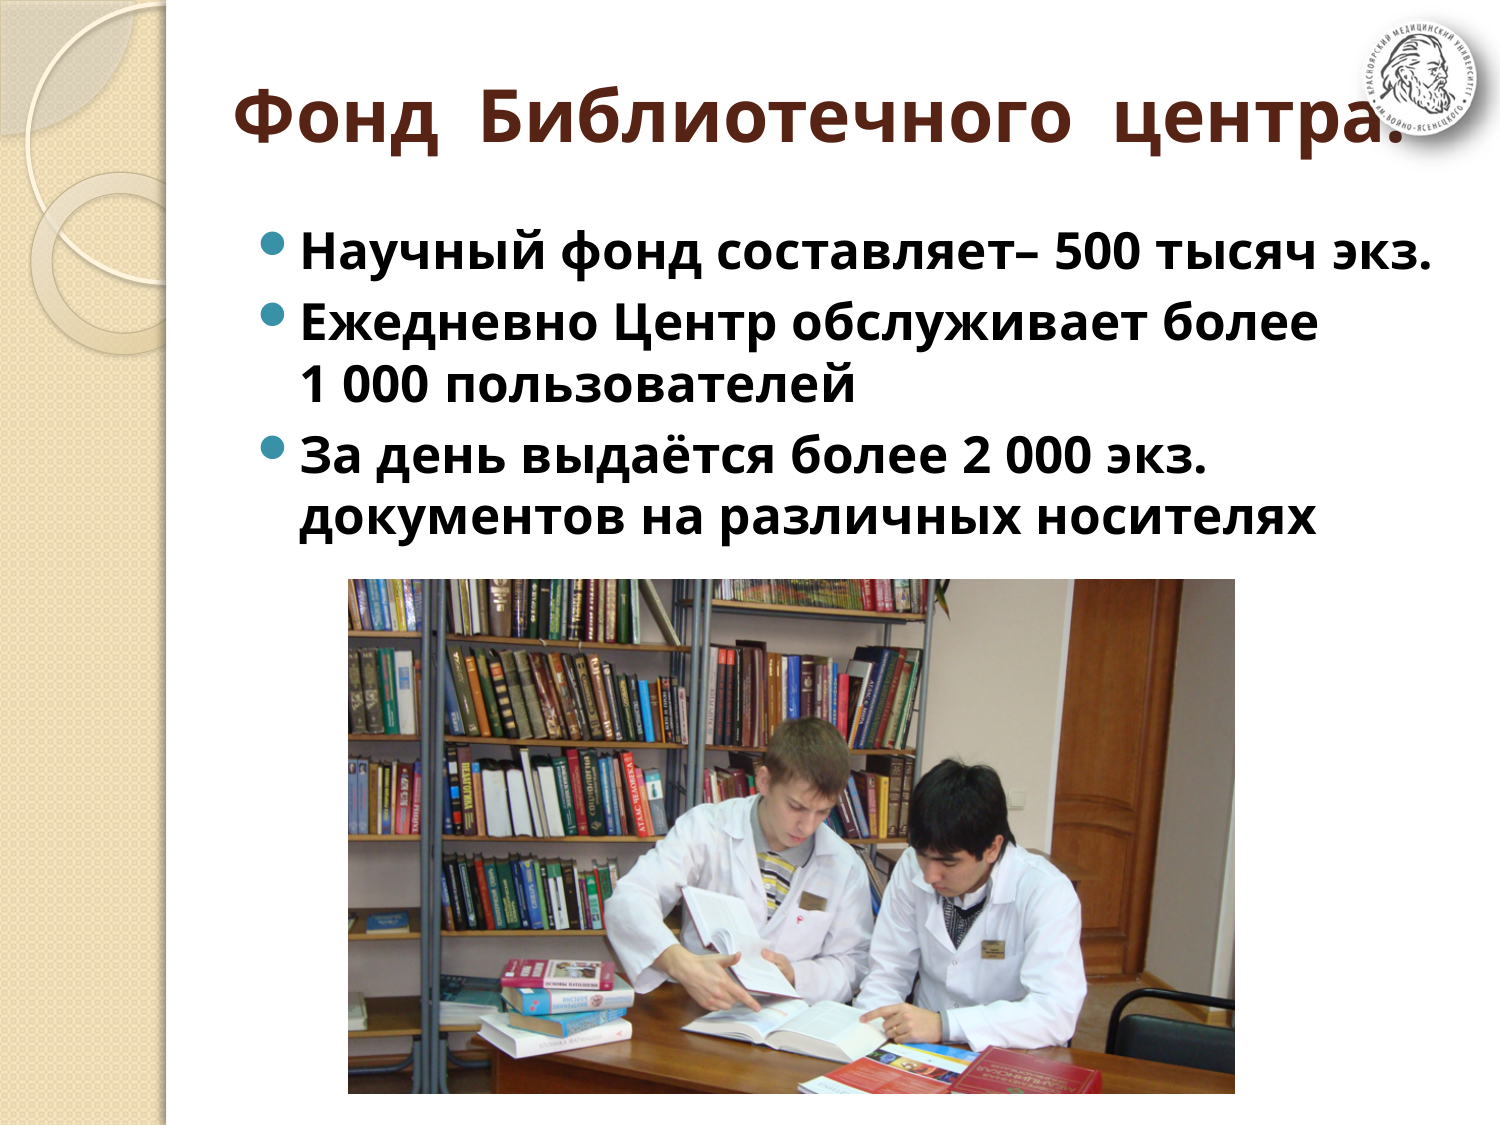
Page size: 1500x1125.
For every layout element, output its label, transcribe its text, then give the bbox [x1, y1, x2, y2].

picture [1342, 0, 1500, 178]
list Научный фонд составляет– 500 тысяч экз. Ежедневно Центр обслуживает более 1 000 пользователей За день выдаётся более 2 000 экз. документов на различных носителях [230, 210, 1461, 575]
picture [348, 579, 1235, 1095]
title Фонд Библиотечного центра: [205, 19, 1436, 207]
